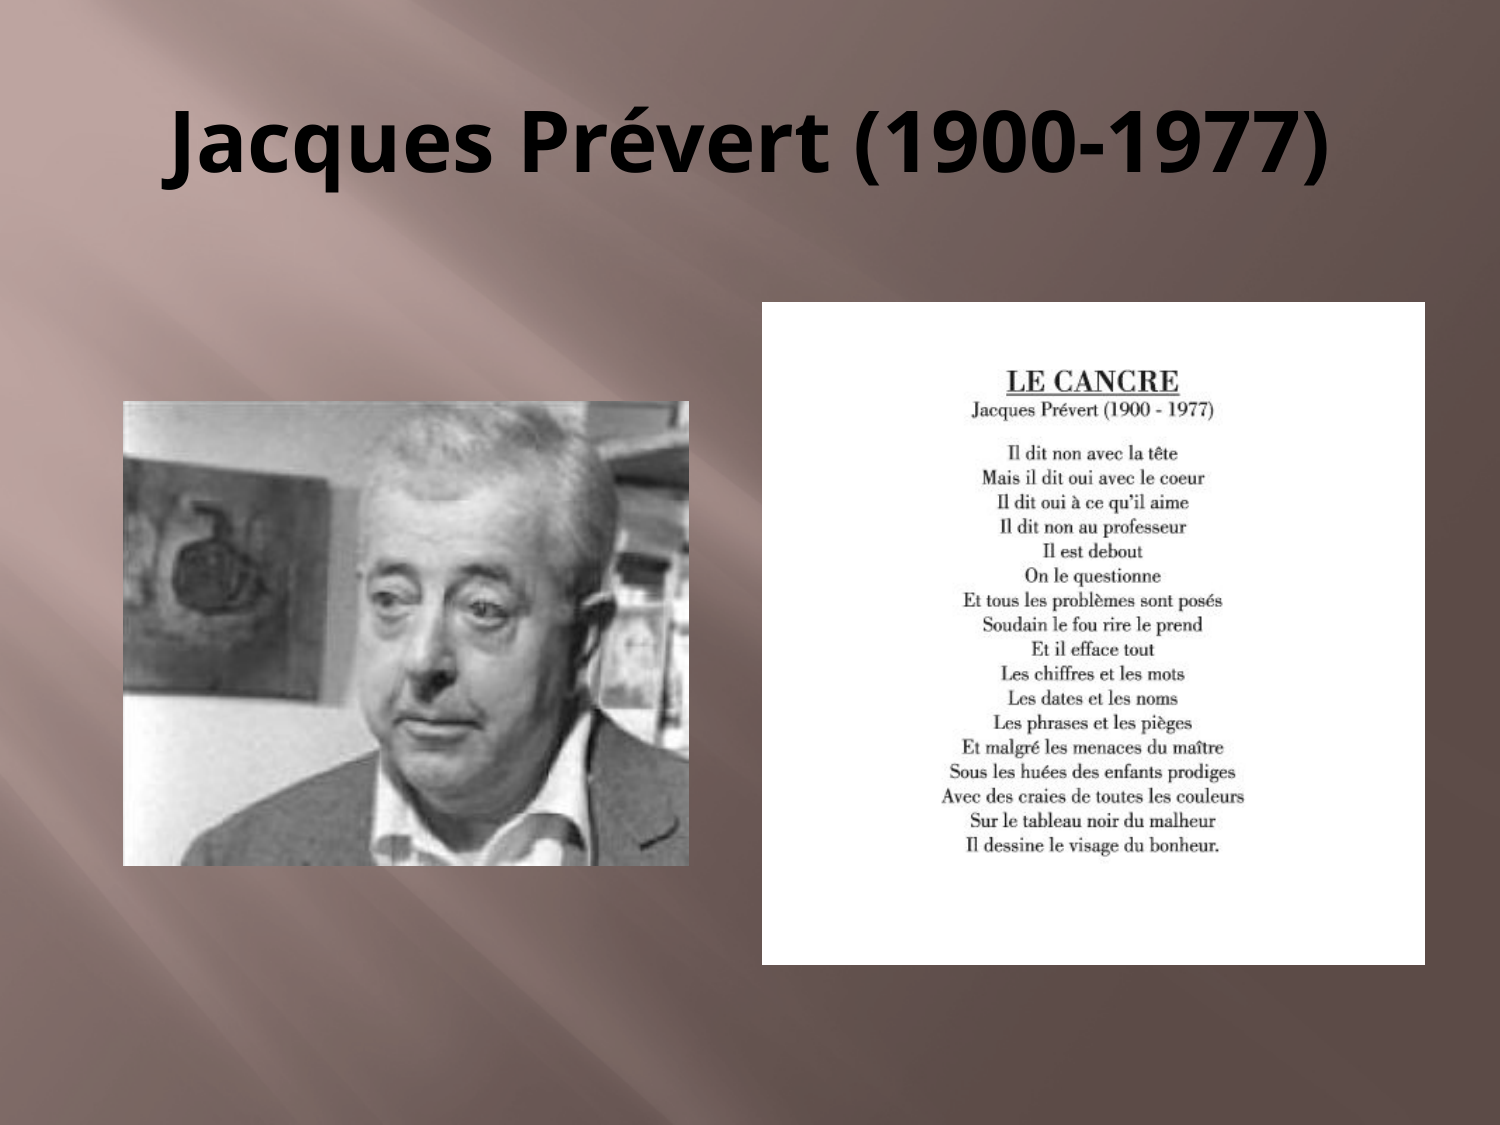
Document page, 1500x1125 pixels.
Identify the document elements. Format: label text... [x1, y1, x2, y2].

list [762, 302, 1426, 966]
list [123, 401, 689, 867]
title Jacques Prévert (1900-1977) [75, 45, 1425, 233]
